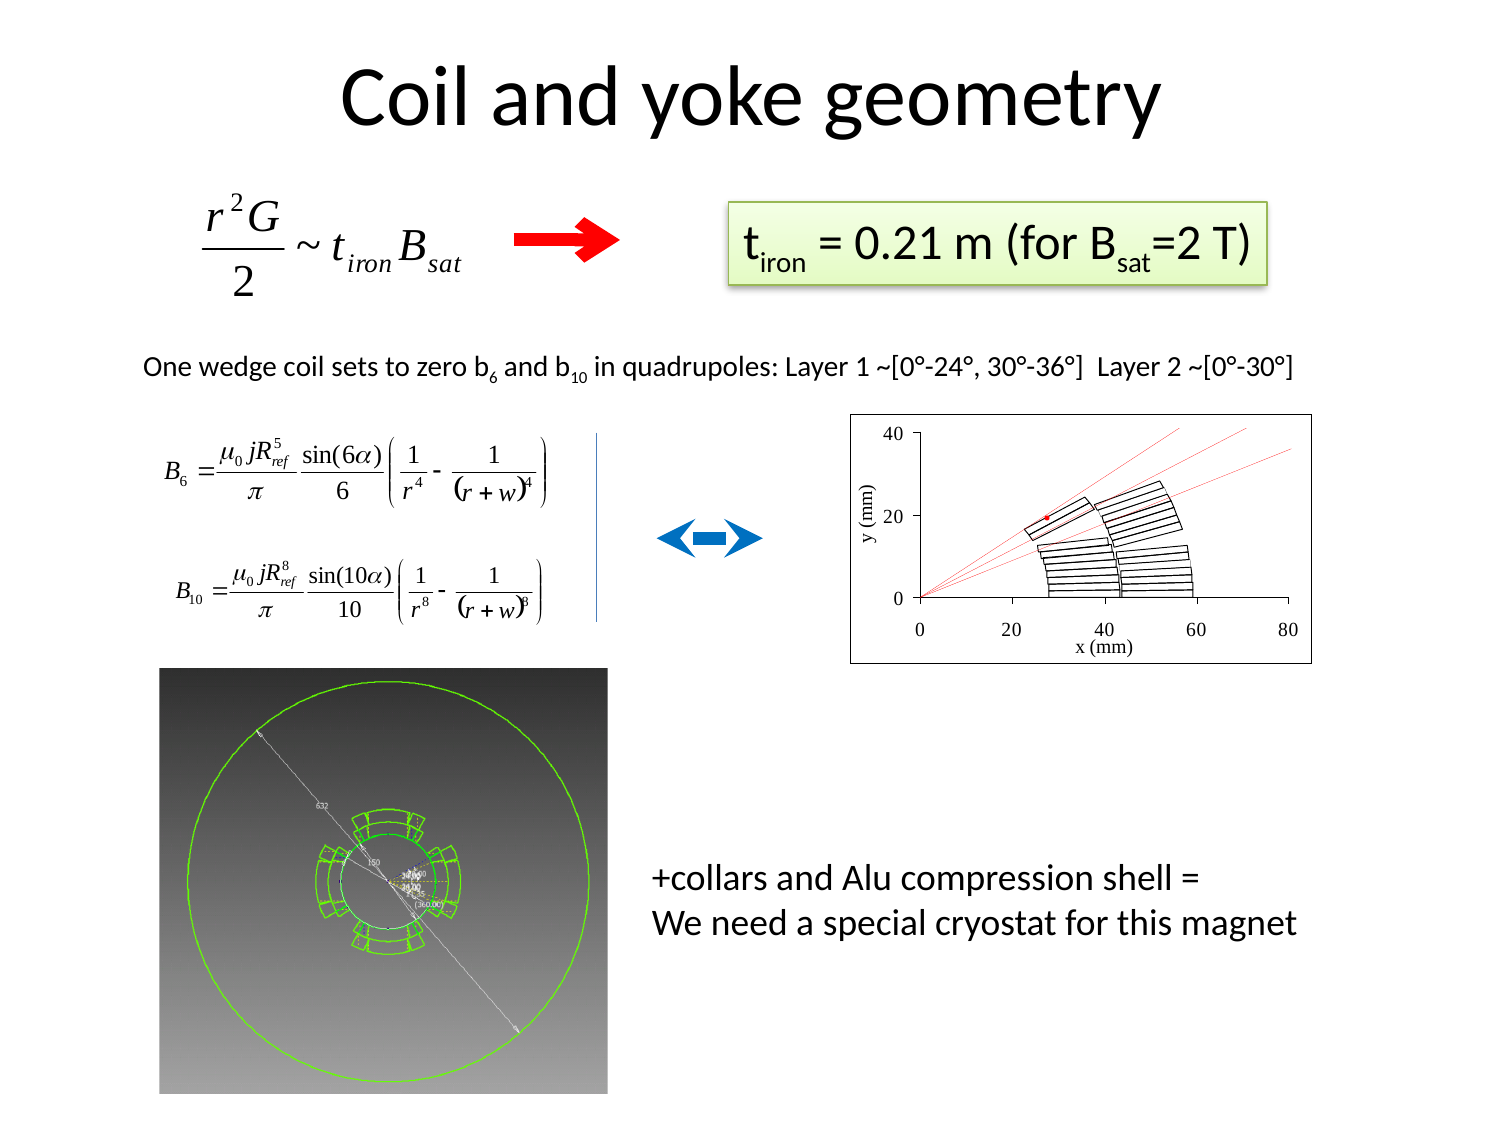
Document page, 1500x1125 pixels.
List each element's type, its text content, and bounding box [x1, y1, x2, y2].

picture [159, 668, 609, 1095]
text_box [194, 180, 471, 307]
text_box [159, 431, 555, 515]
picture [844, 408, 1318, 668]
title Coil and yoke geometry [76, 30, 1427, 150]
text_box One wedge coil sets to zero b6 and b10 in quadrupoles: Layer 1 ~[0°-24°, 30°-36°] Layer 2 ~[0°-30°] [53, 339, 1447, 470]
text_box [170, 554, 550, 632]
text_box tiron = 0.21 m (for Bsat=2 T) [728, 201, 1268, 286]
text_box +collars and Alu compression shell = We need a special cryostat for this magnet [637, 845, 1314, 951]
